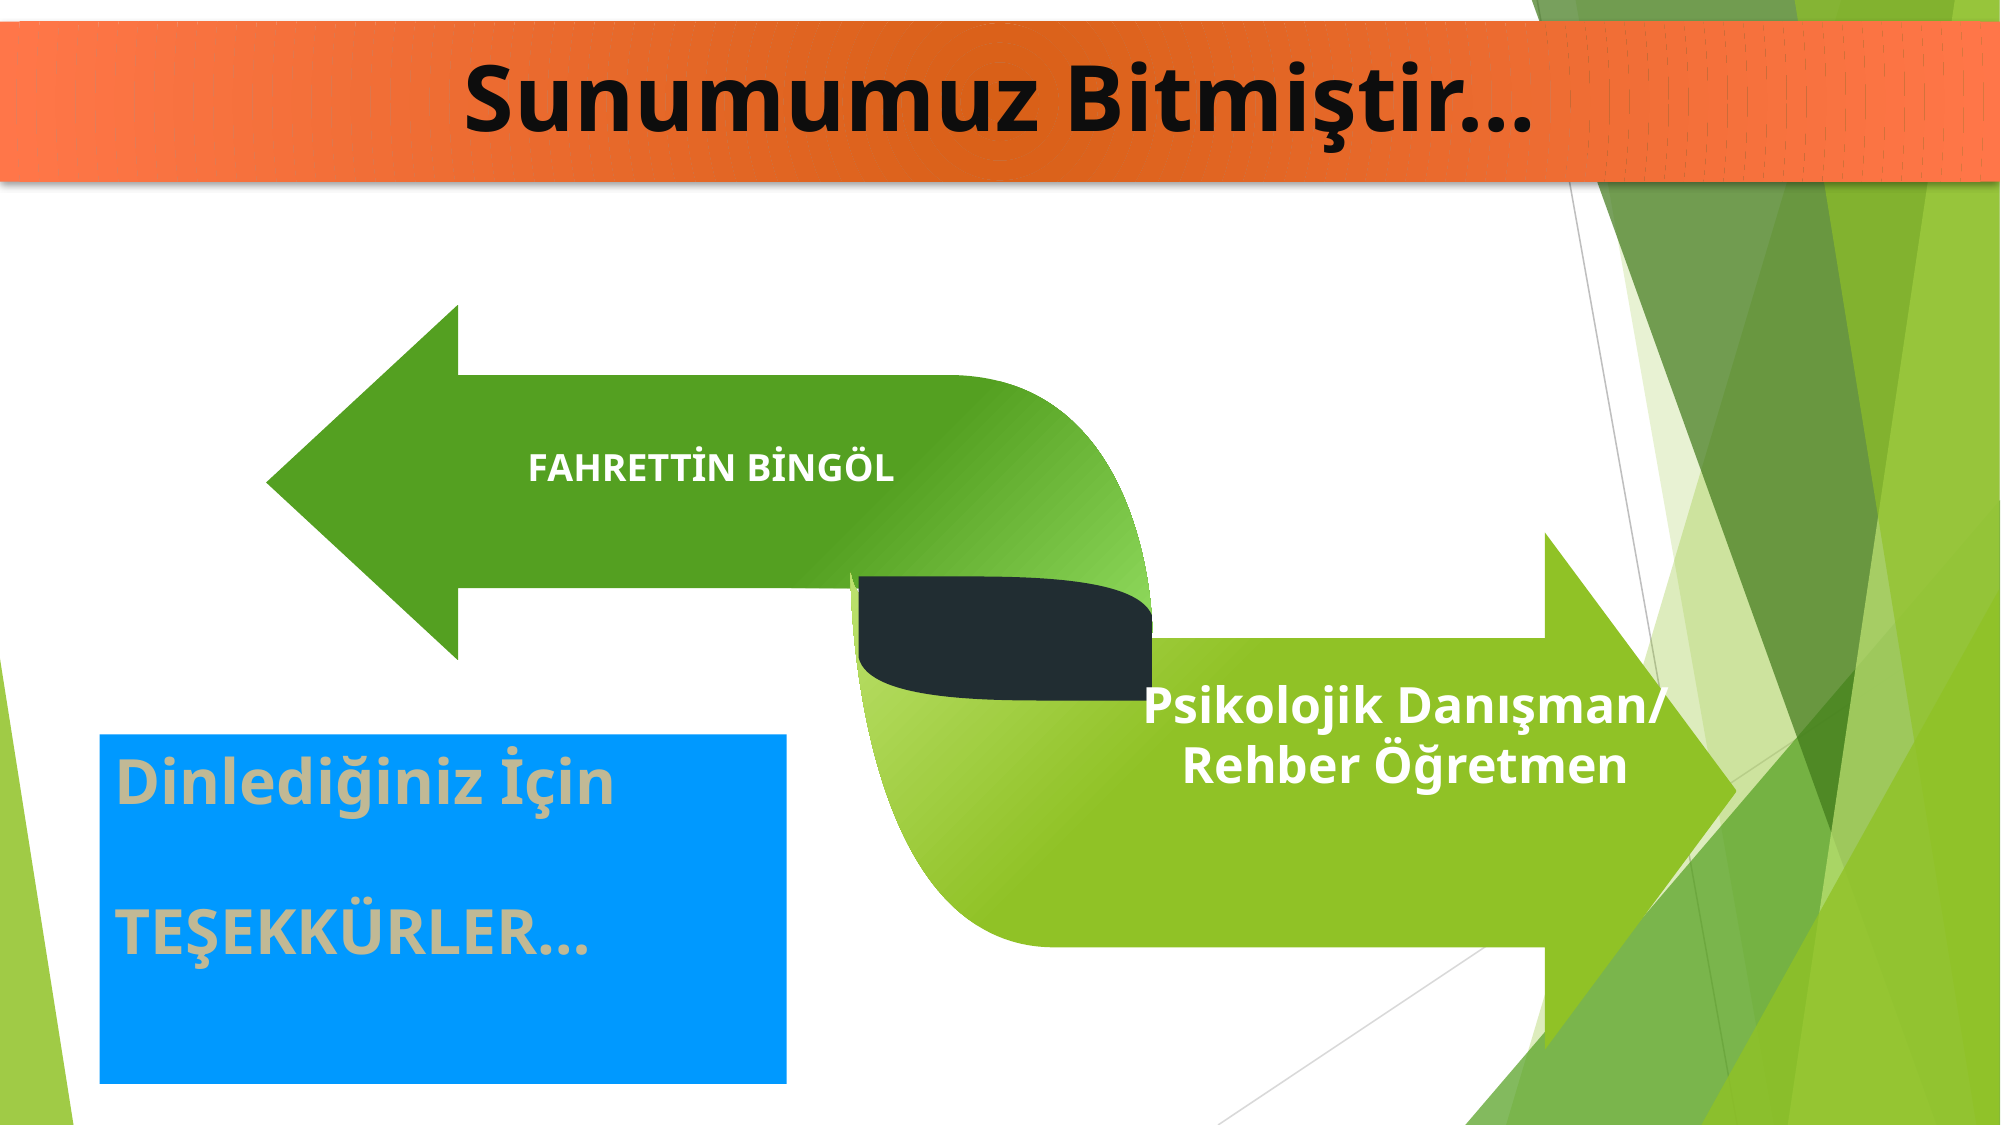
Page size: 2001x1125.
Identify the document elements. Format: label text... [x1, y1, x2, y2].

text_box [266, 304, 1152, 661]
text_box [858, 576, 1152, 701]
text_box [1152, 532, 1645, 666]
text_box FAHRETTİN BİNGÖL [512, 436, 910, 497]
text_box Dinlediğiniz İçin TEŞEKKÜRLER… [99, 734, 787, 1084]
text_box Psikolojik Danışman/ Rehber Öğretmen [1120, 666, 1691, 801]
text_box [850, 572, 1737, 1050]
text_box Sunumumuz Bitmiştir… [0, 21, 2000, 182]
